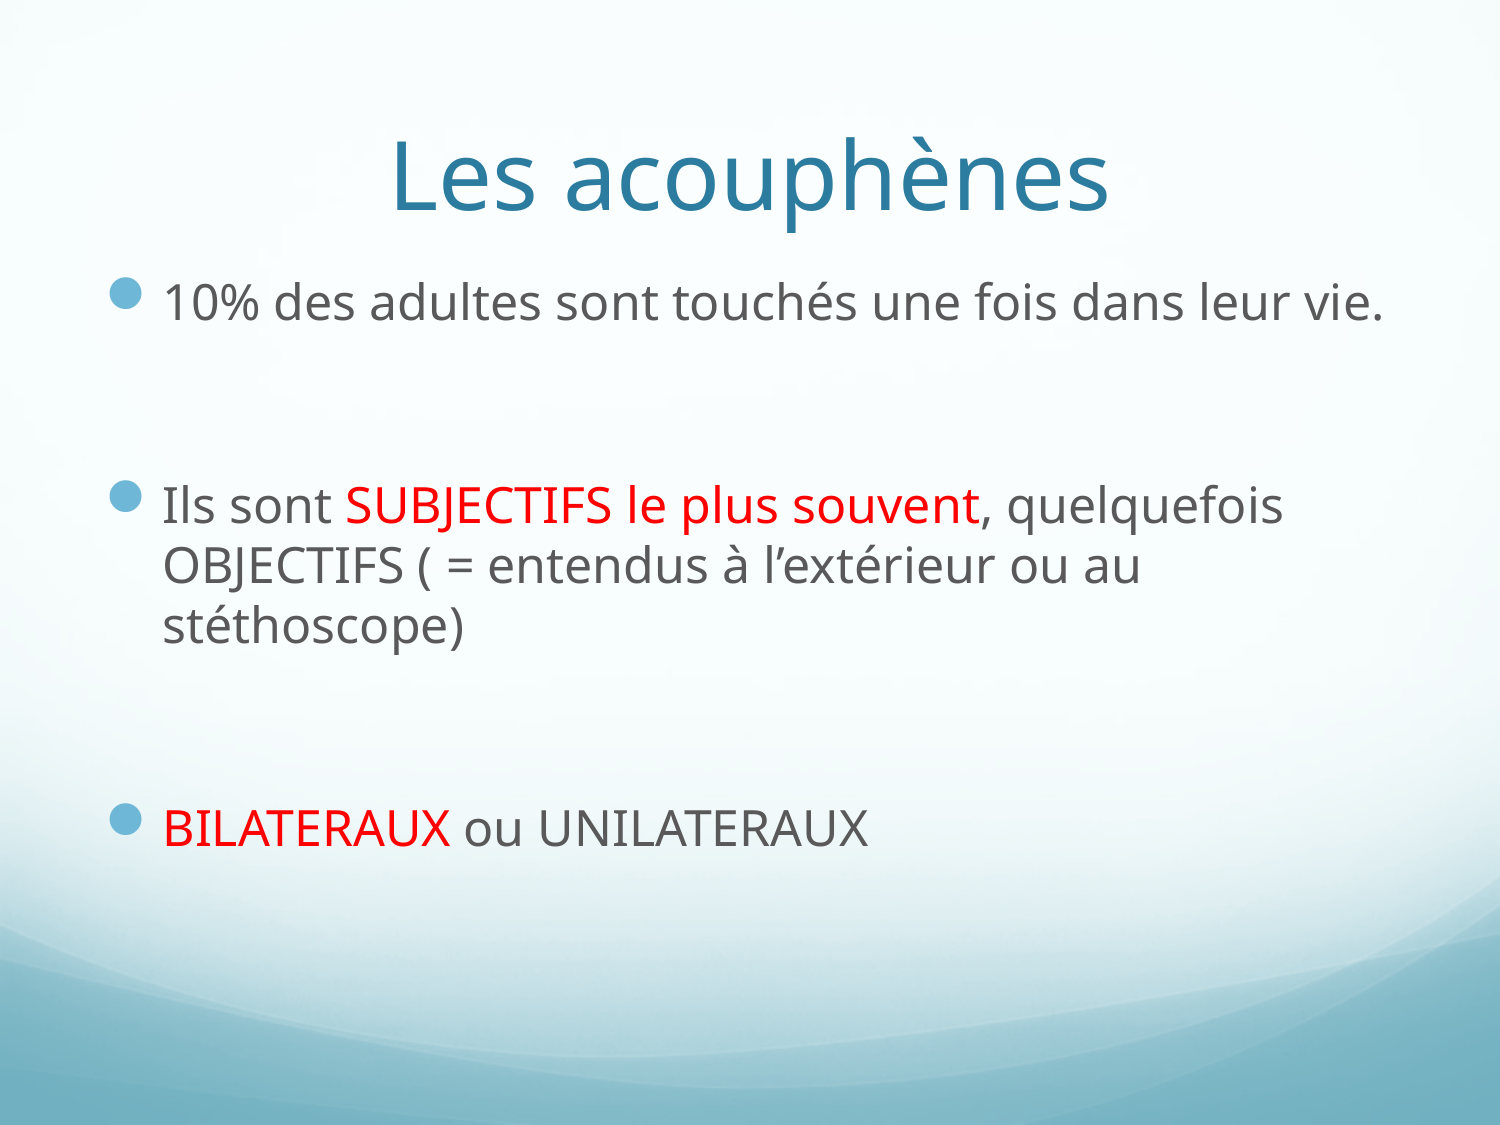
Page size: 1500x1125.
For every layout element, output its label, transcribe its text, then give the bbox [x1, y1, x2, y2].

title Les acouphènes [90, 17, 1410, 237]
list 10% des adultes sont touchés une fois dans leur vie. Ils sont SUBJECTIFS le plus souvent, quelquefois OBJECTIFS ( = entendus à l’extérieur ou au stéthoscope) BILATERAUX ou UNILATERAUX [90, 262, 1410, 975]
